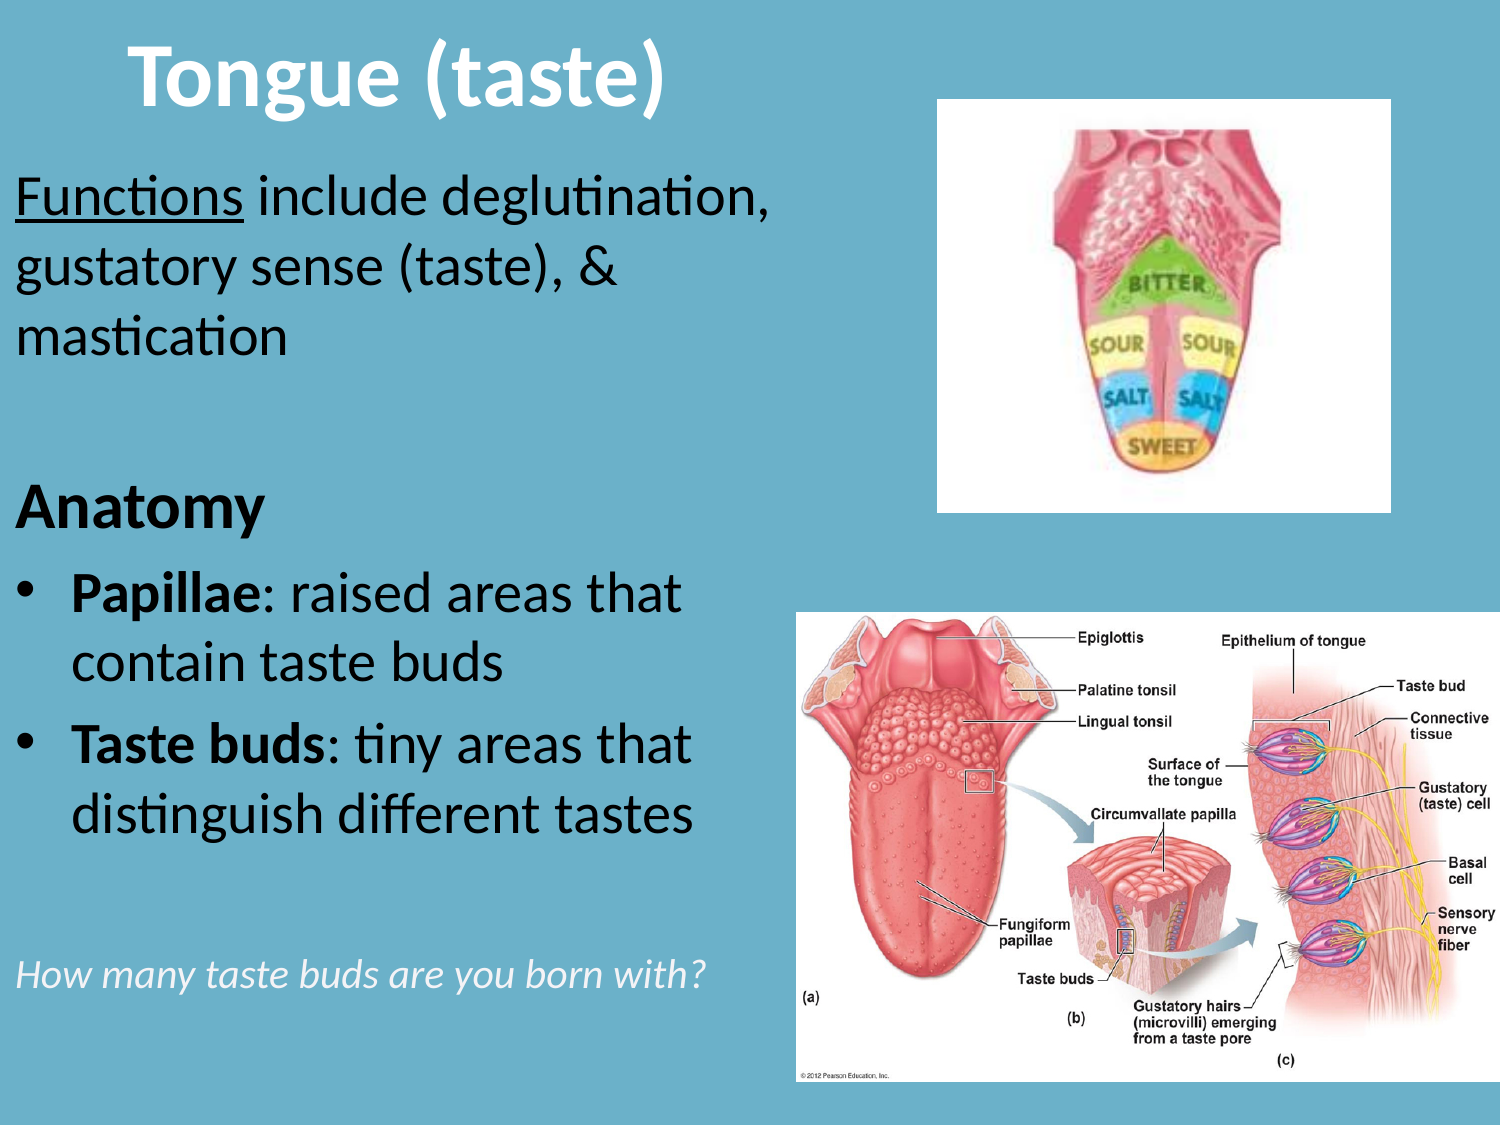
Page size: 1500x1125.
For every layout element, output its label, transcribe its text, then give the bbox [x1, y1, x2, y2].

title Tongue (taste) [0, 1, 797, 138]
picture [937, 99, 1391, 513]
list Functions include deglutination, gustatory sense (taste), & mastication Anatomy Papillae: raised areas that contain taste buds Taste buds: tiny areas that distinguish different tastes How many taste buds are you born with? [0, 149, 797, 1088]
picture [795, 612, 1500, 1082]
